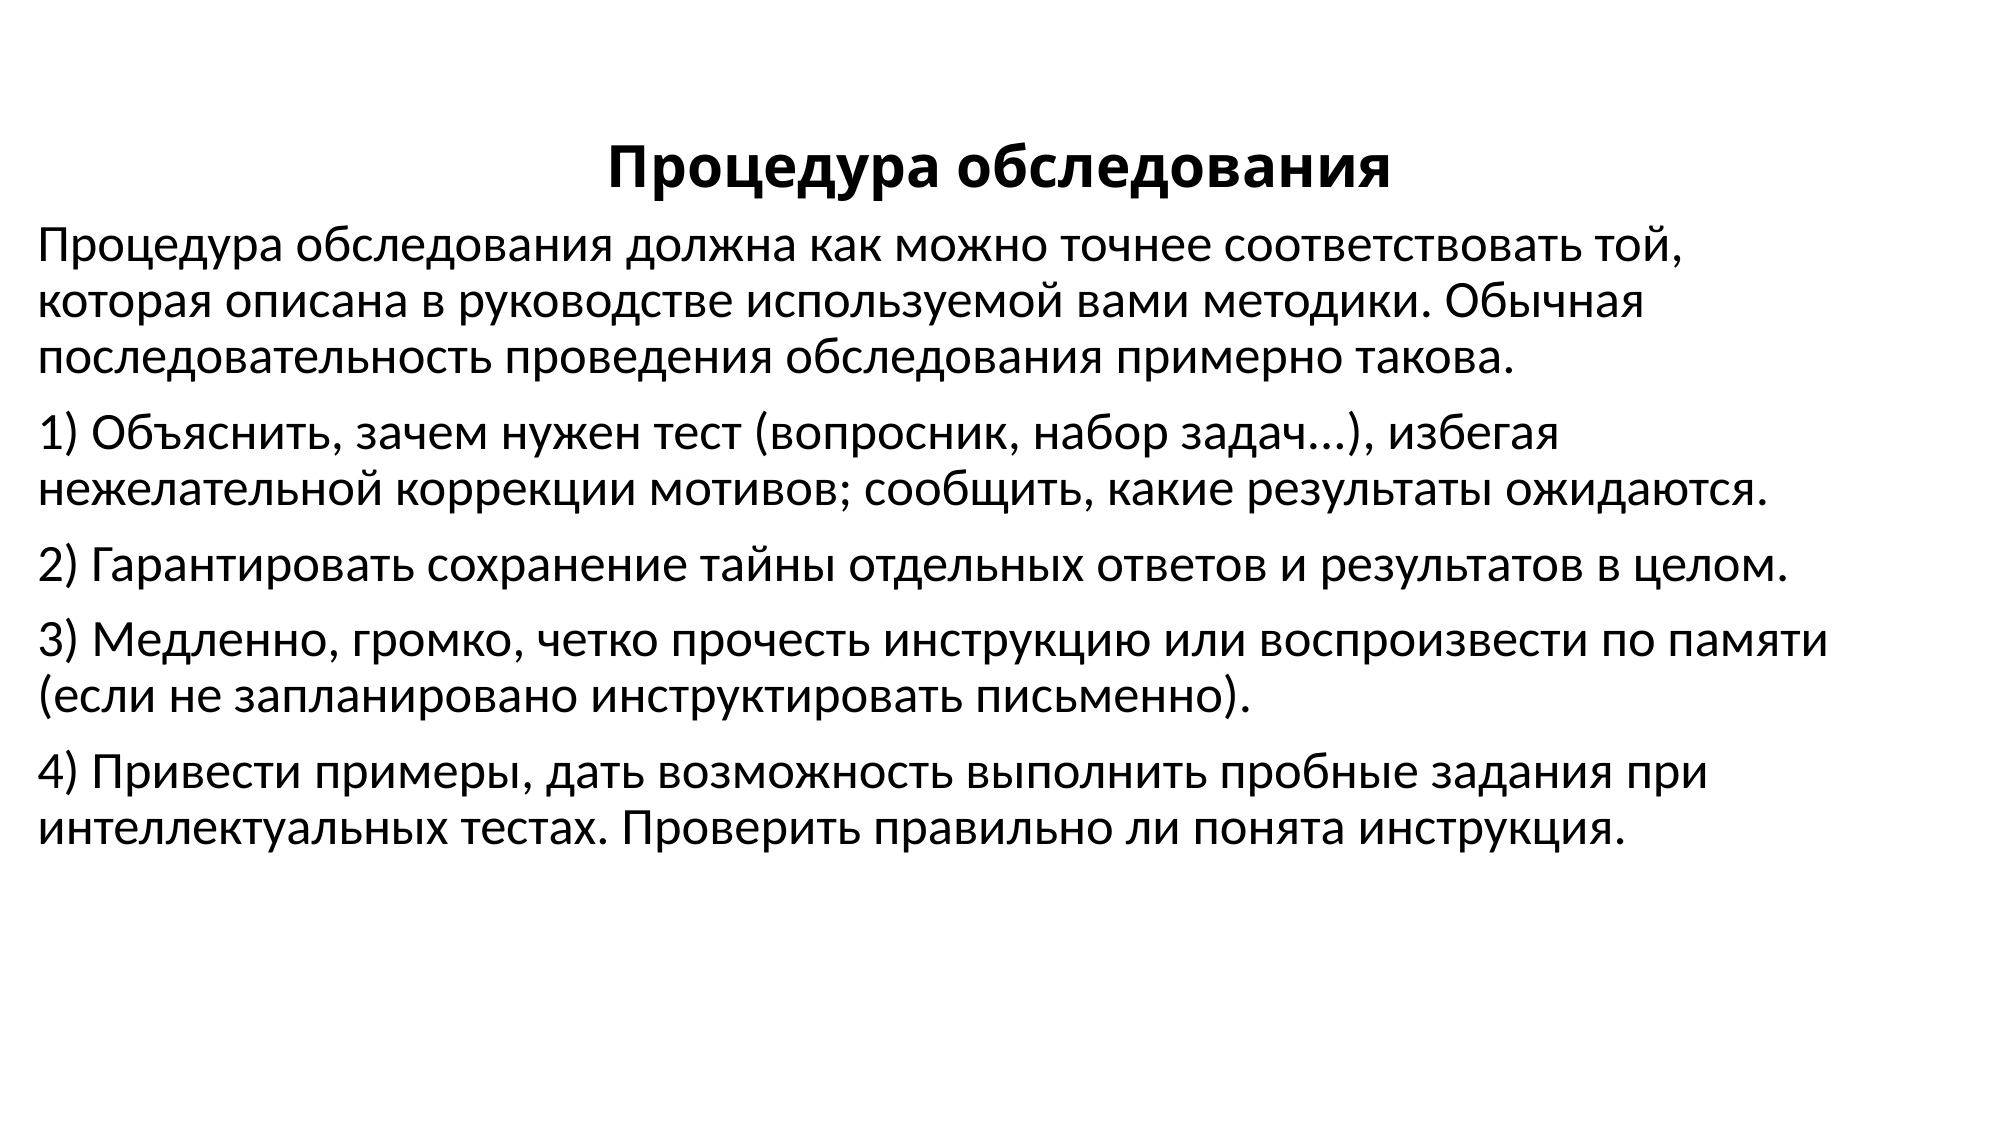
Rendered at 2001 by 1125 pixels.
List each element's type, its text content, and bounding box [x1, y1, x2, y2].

title Процедура обследования [137, 59, 1863, 208]
list Процедура обследования должна как можно точнее соответствовать той, которая описана в руководстве используемой вами методики. Обычная последовательность проведения обследования примерно такова. 1) Объяснить, зачем нужен тест (вопросник, набор задач...), избегая нежелательной коррекции мотивов; сообщить, какие результаты ожидаются. 2) Гарантировать сохранение тайны отдельных ответов и результатов в целом. 3) Медленно, громко, четко прочесть инструкцию или воспроизвести по памяти (если не запланировано инструктировать письменно). 4) Привести примеры, дать возможность выполнить пробные задания при интеллектуальных тестах. Проверить правильно ли понята инструкция. [22, 208, 1863, 1014]
